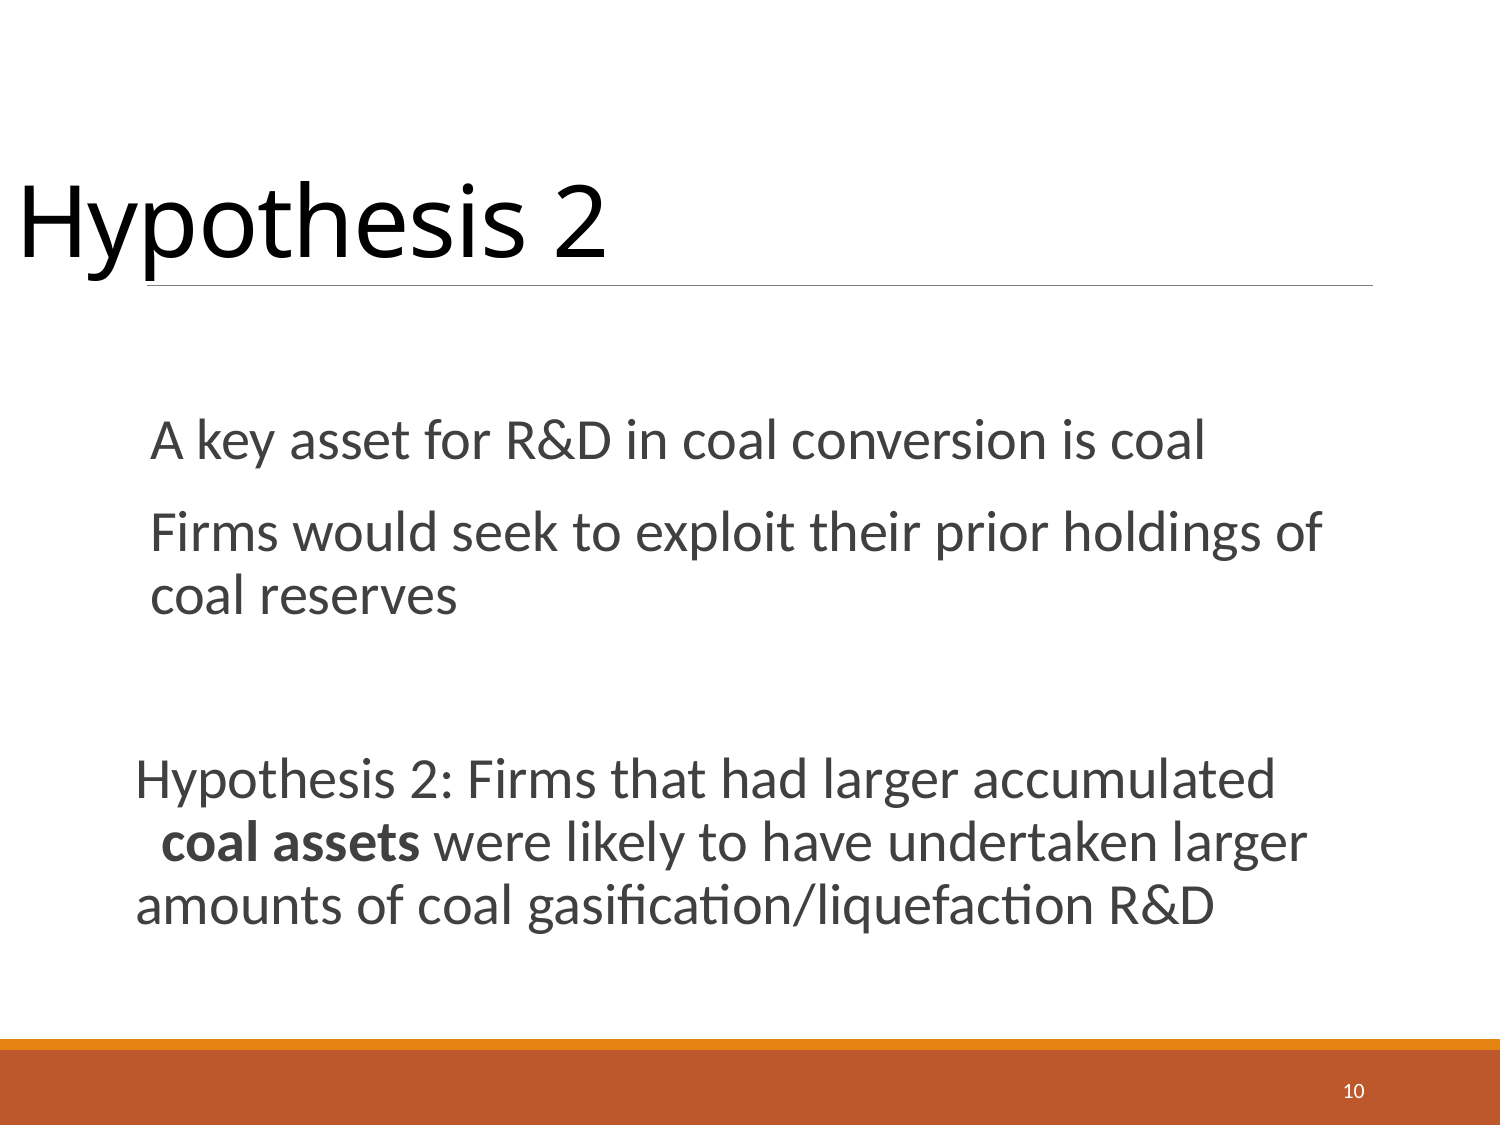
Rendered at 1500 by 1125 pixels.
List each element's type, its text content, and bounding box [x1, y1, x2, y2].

list A key asset for R&D in coal conversion is coal Firms would seek to exploit their prior holdings of coal reserves Hypothesis 2: Firms that had larger accumulated coal assets were likely to have undertaken larger amounts of coal gasification/liquefaction R&D [135, 302, 1373, 963]
title Hypothesis 2 [0, 47, 1373, 285]
slide_number 10 [1218, 1059, 1380, 1120]
